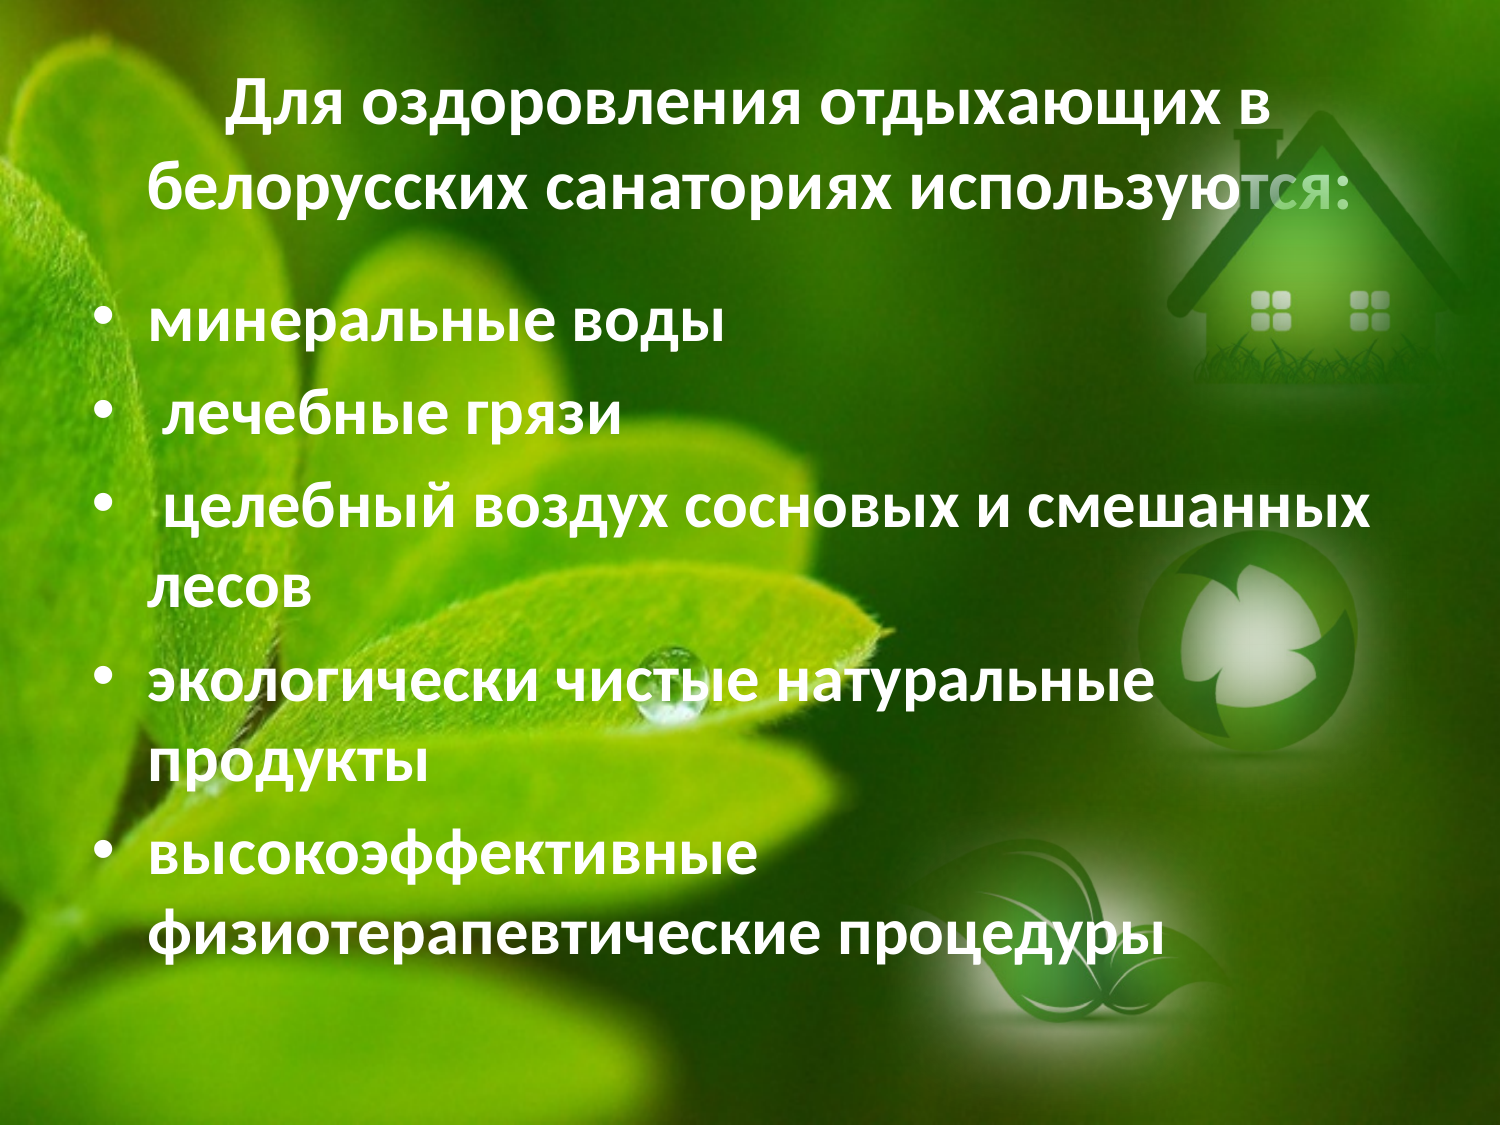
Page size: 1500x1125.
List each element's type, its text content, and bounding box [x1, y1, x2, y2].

picture [0, 0, 1500, 1125]
title Для оздоровления отдыхающих в белорусских санаториях используются: [75, 45, 1425, 233]
list минеральные воды лечебные грязи целебный воздух сосновых и смешанных лесов экологически чистые натуральные продукты высокоэффективные физиотерапевтические процедуры [76, 267, 1427, 1010]
